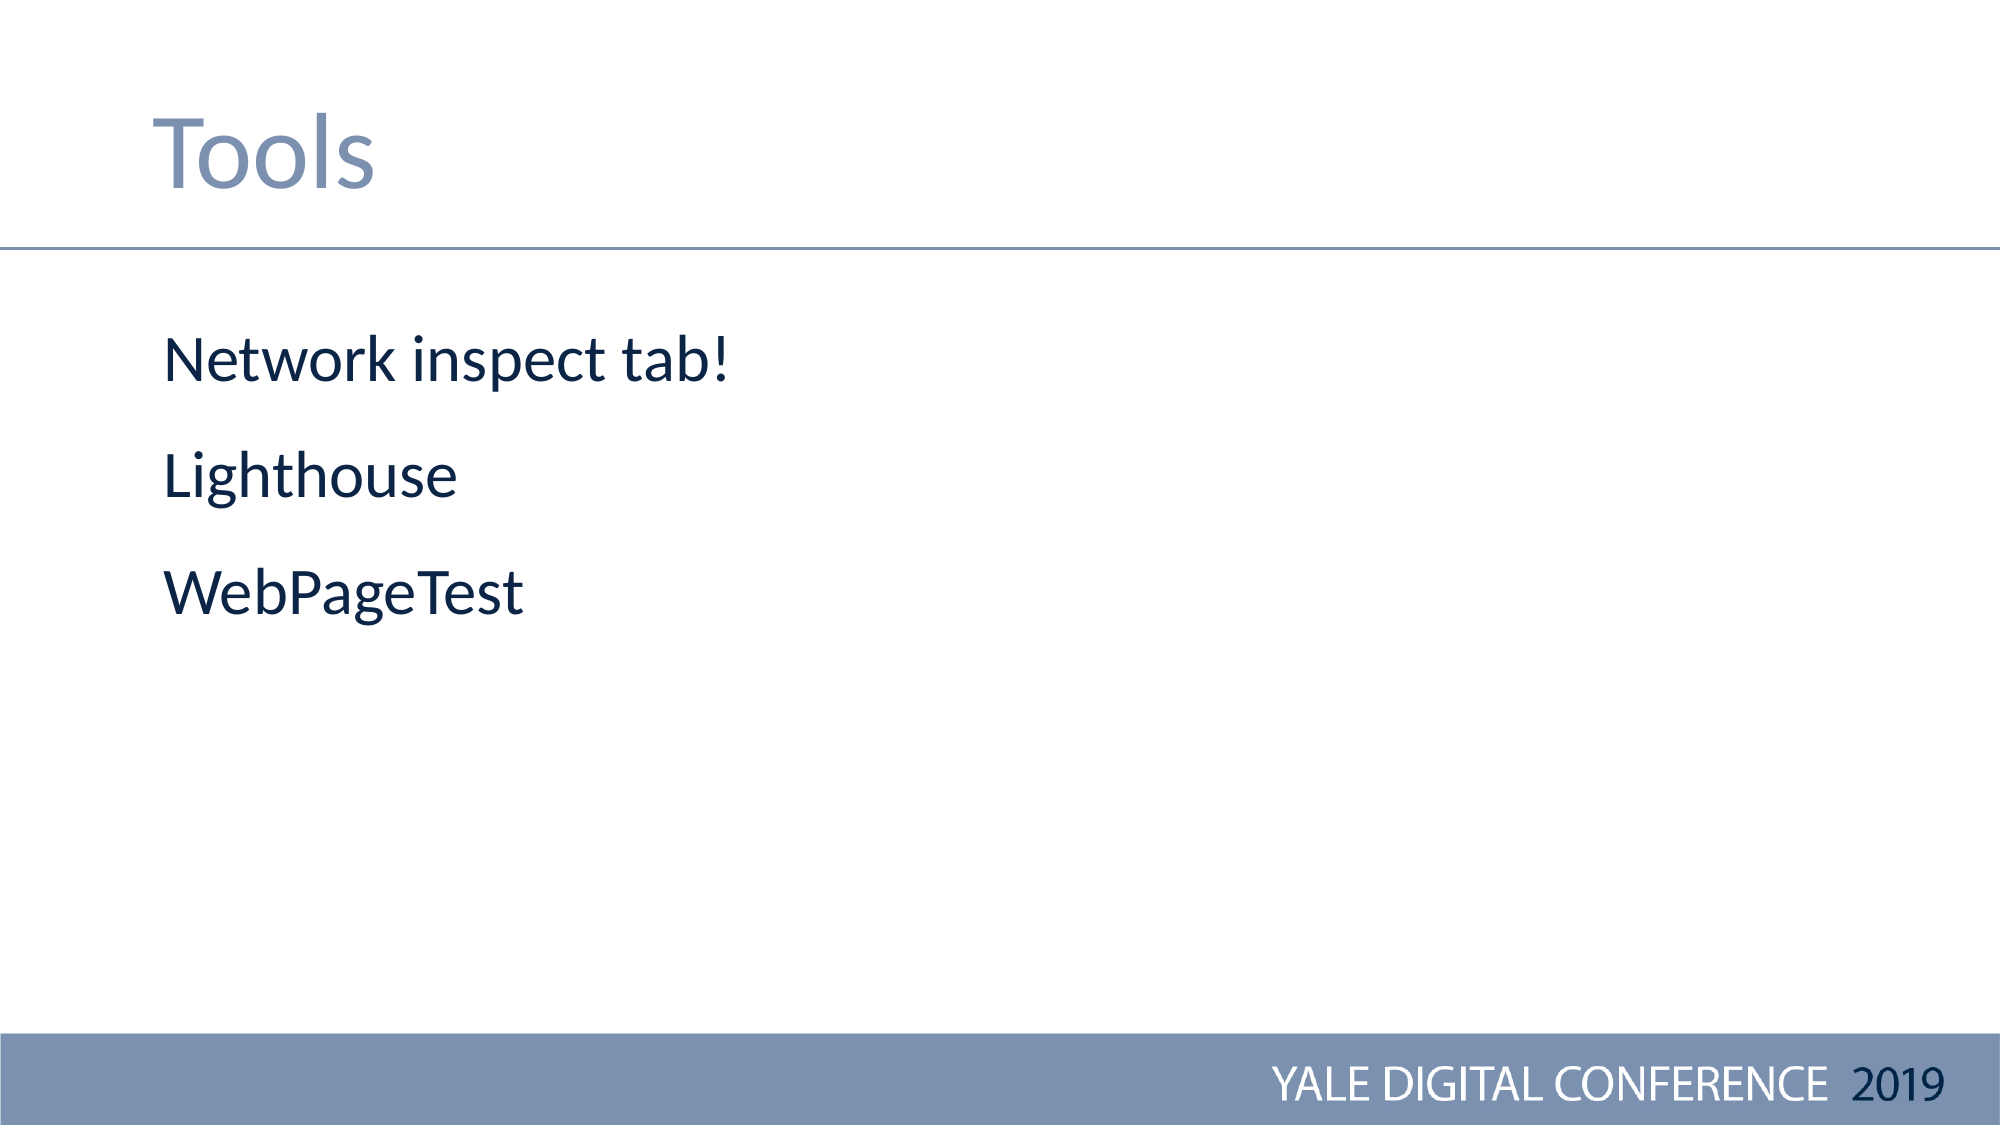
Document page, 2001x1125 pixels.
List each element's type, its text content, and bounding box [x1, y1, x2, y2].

picture [0, 1033, 2000, 1125]
list Network inspect tab! Lighthouse WebPageTest [148, 311, 1827, 942]
title Tools [137, 87, 1863, 227]
